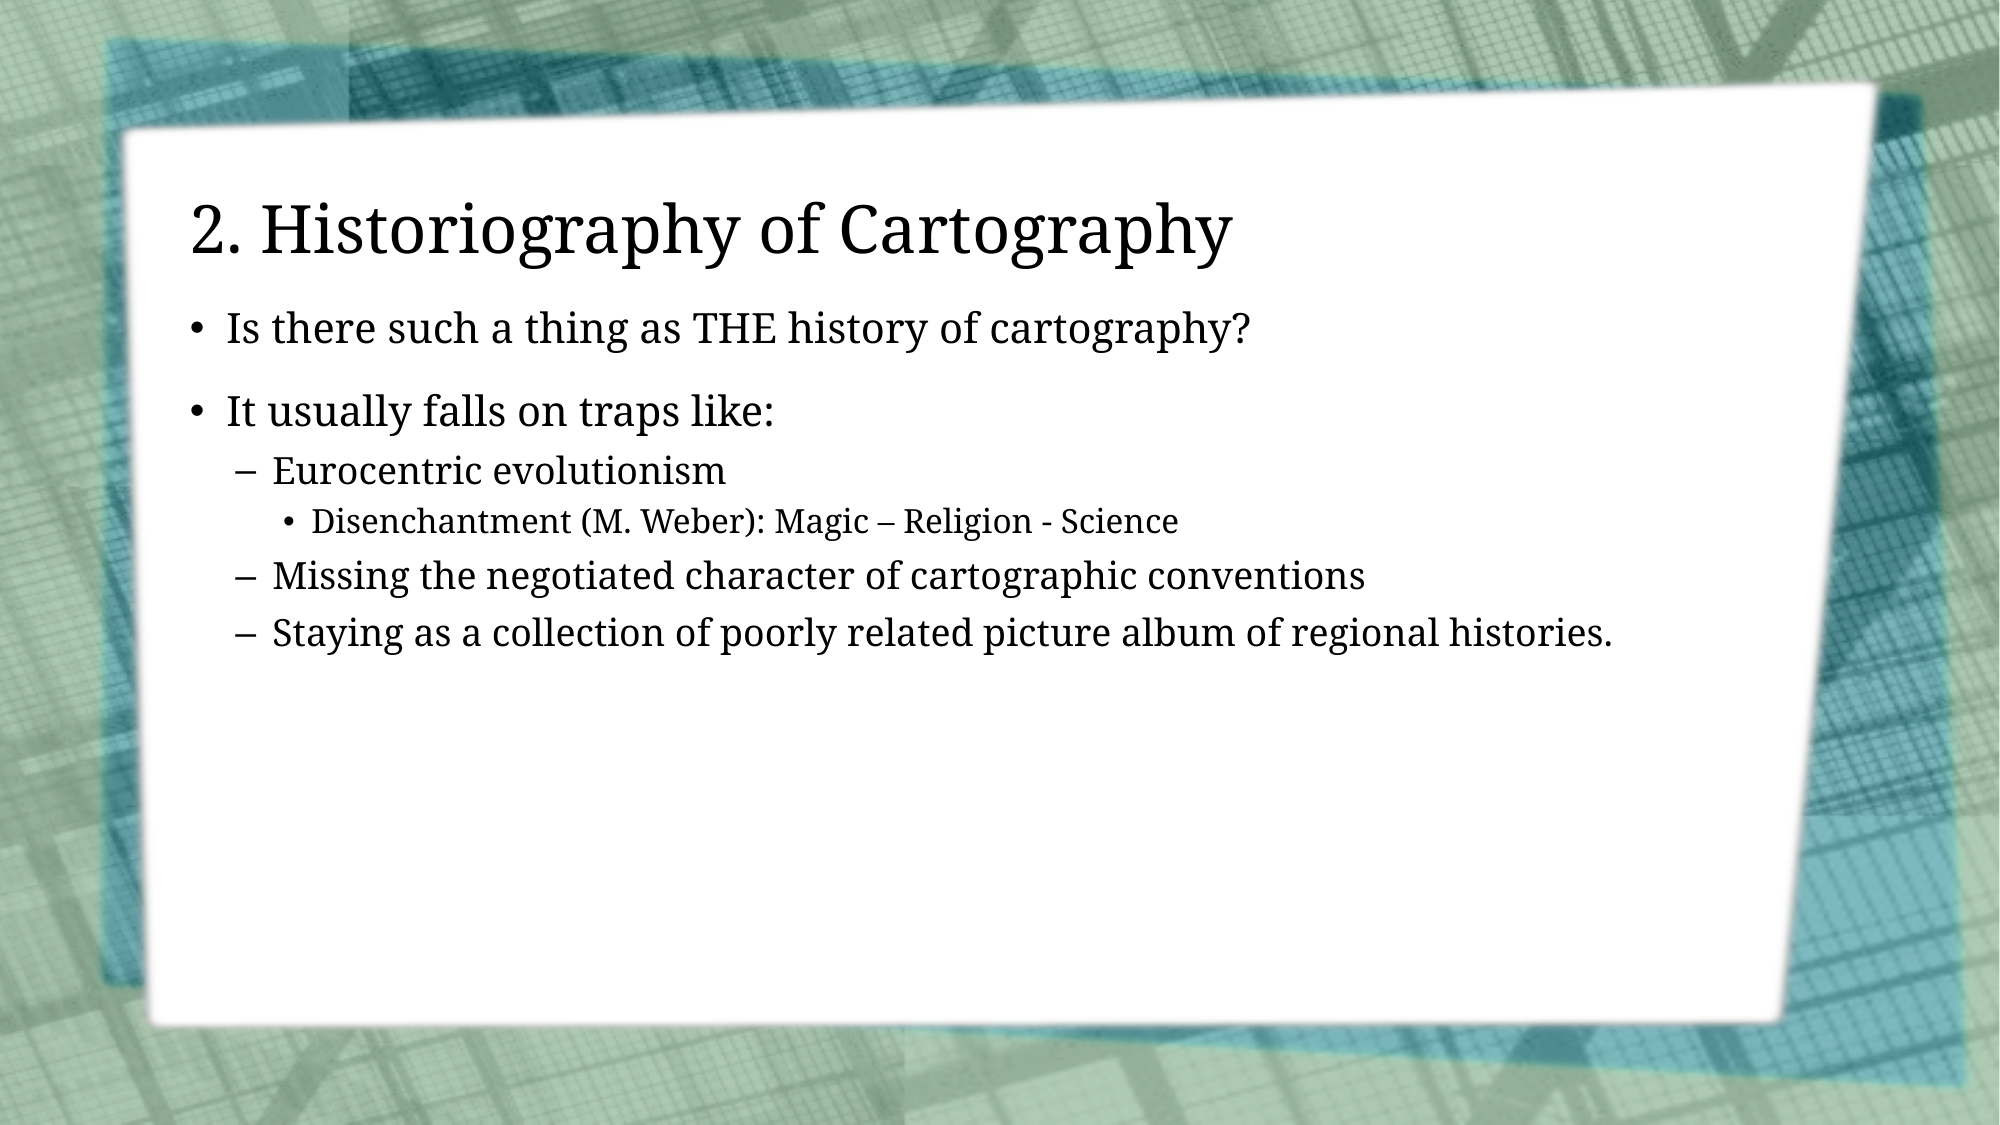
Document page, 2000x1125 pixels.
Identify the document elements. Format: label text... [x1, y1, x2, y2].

title 2. Historiography of Cartography [174, 87, 1750, 275]
picture [0, 0, 2000, 1125]
list Is there such a thing as THE history of cartography? It usually falls on traps like: Eurocentric evolutionism Disenchantment (M. Weber): Magic – Religion - Science Missing the negotiated character of cartographic conventions Staying as a collection of poorly related picture album of regional histories. [174, 299, 1750, 988]
